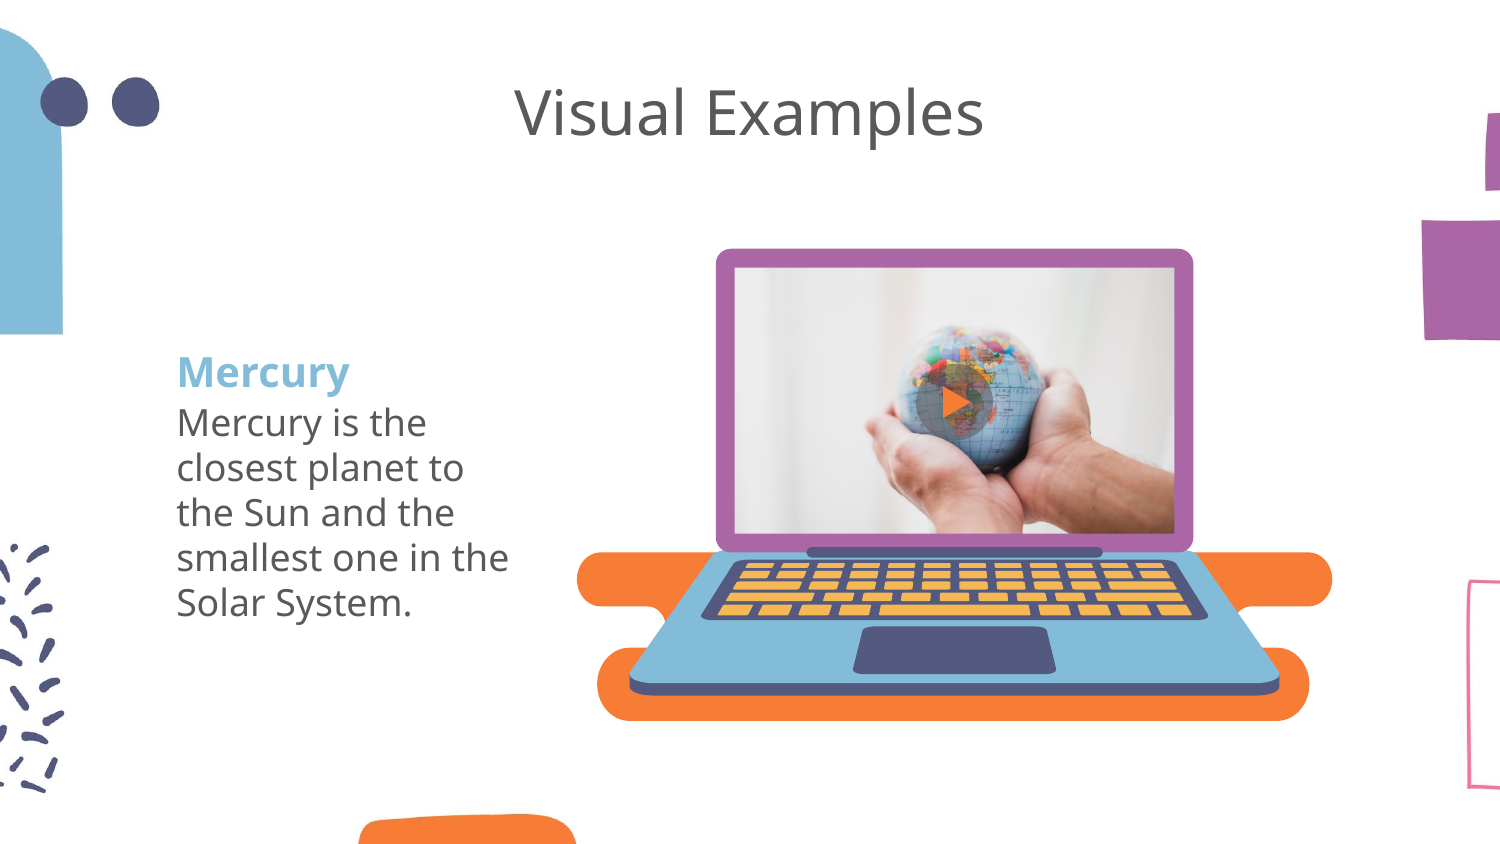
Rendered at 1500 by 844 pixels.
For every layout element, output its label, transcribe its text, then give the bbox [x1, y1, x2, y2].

picture [0, 0, 1500, 844]
subtitle Mercury is the closest planet to the Sun and the smallest one in the Solar System. [161, 383, 538, 576]
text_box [576, 248, 1333, 722]
subtitle Mercury [161, 330, 538, 383]
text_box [915, 363, 994, 441]
title Visual Examples [51, 58, 1449, 153]
